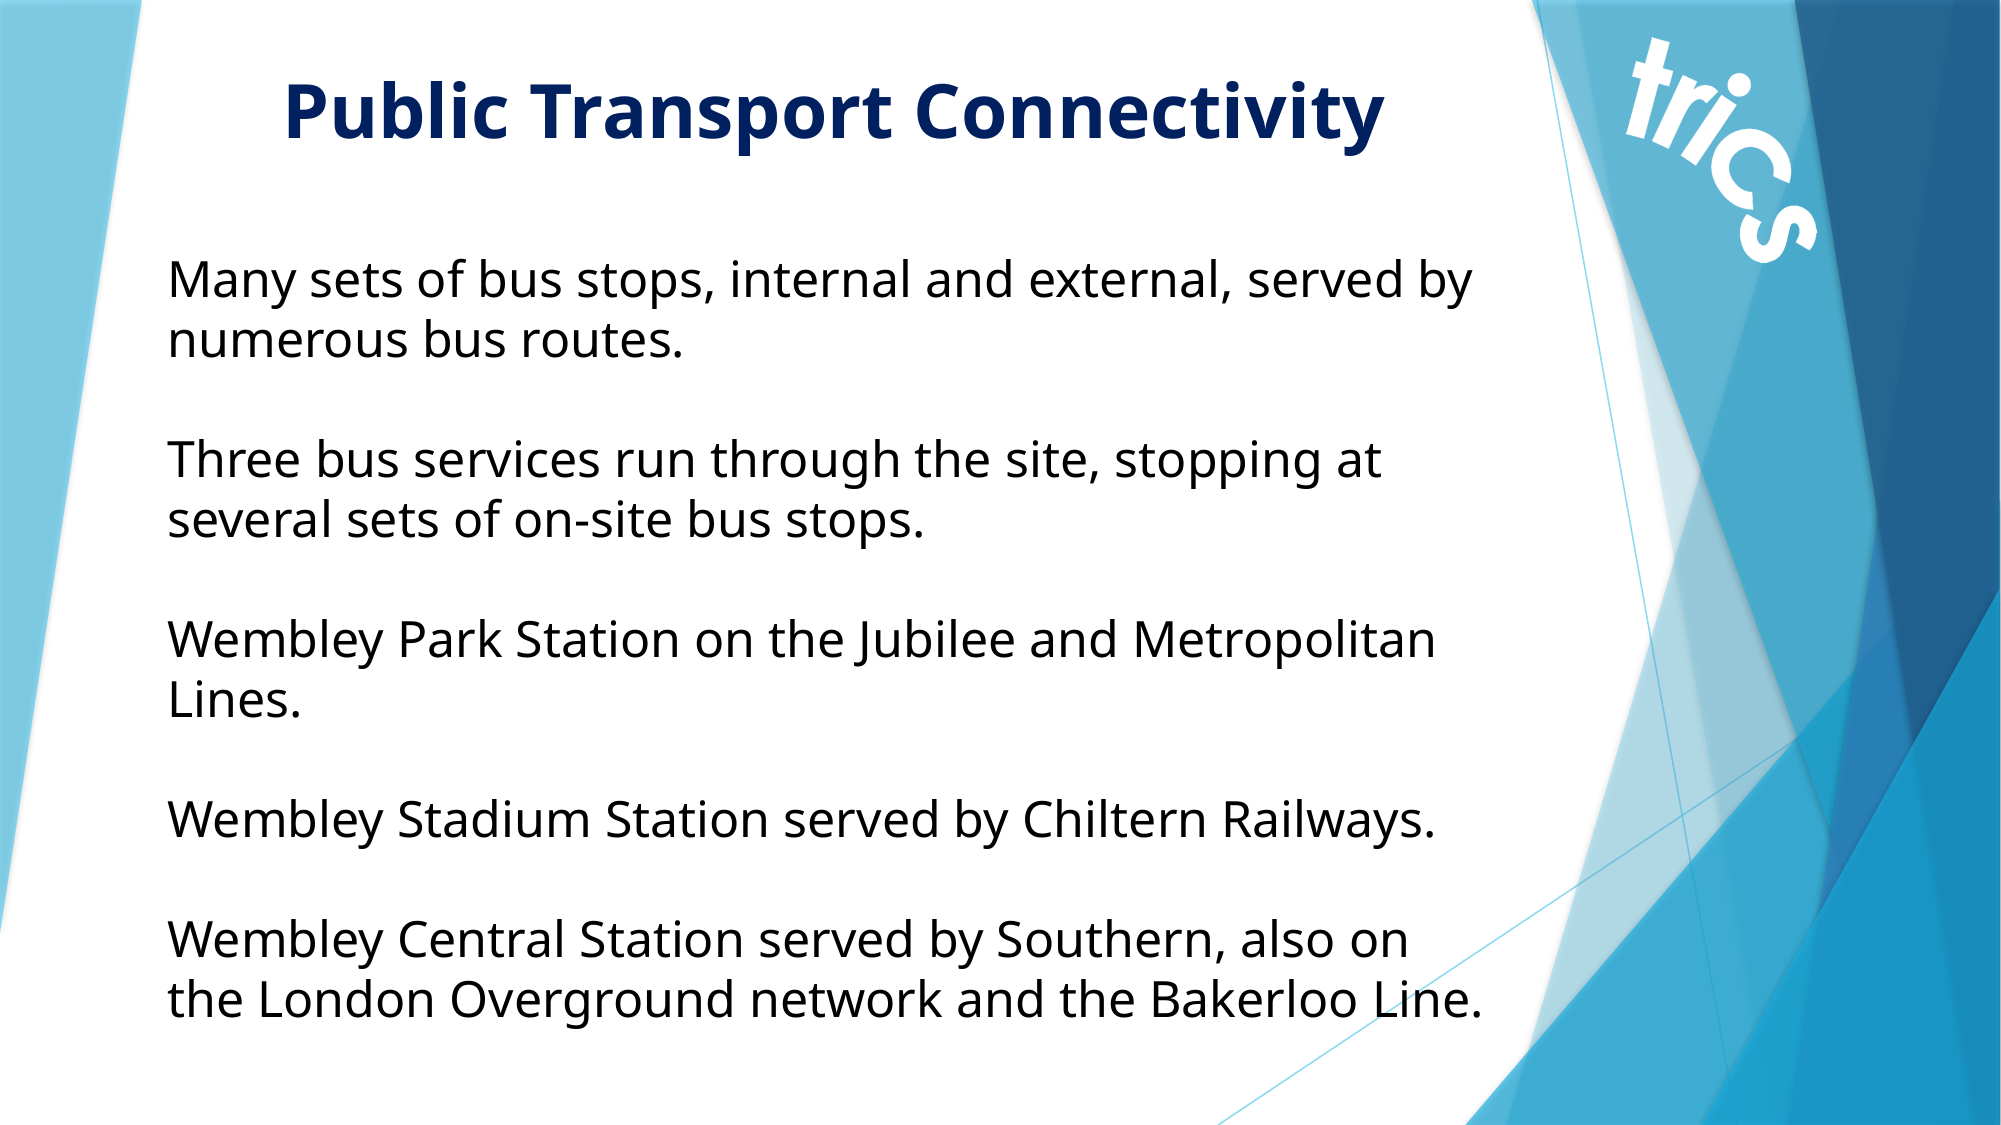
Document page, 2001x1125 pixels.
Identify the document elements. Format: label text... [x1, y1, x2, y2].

text_box Public Transport Connectivity [201, 55, 1467, 161]
picture [1625, 36, 1818, 264]
text_box Many sets of bus stops, internal and external, served by numerous bus routes. Three bus services run through the site, stopping at several sets of on-site bus stops. Wembley Park Station on the Jubilee and Metropolitan Lines. Wembley Stadium Station served by Chiltern Railways. Wembley Central Station served by Southern, also on the London Overground network and the Bakerloo Line. [152, 239, 1516, 1035]
